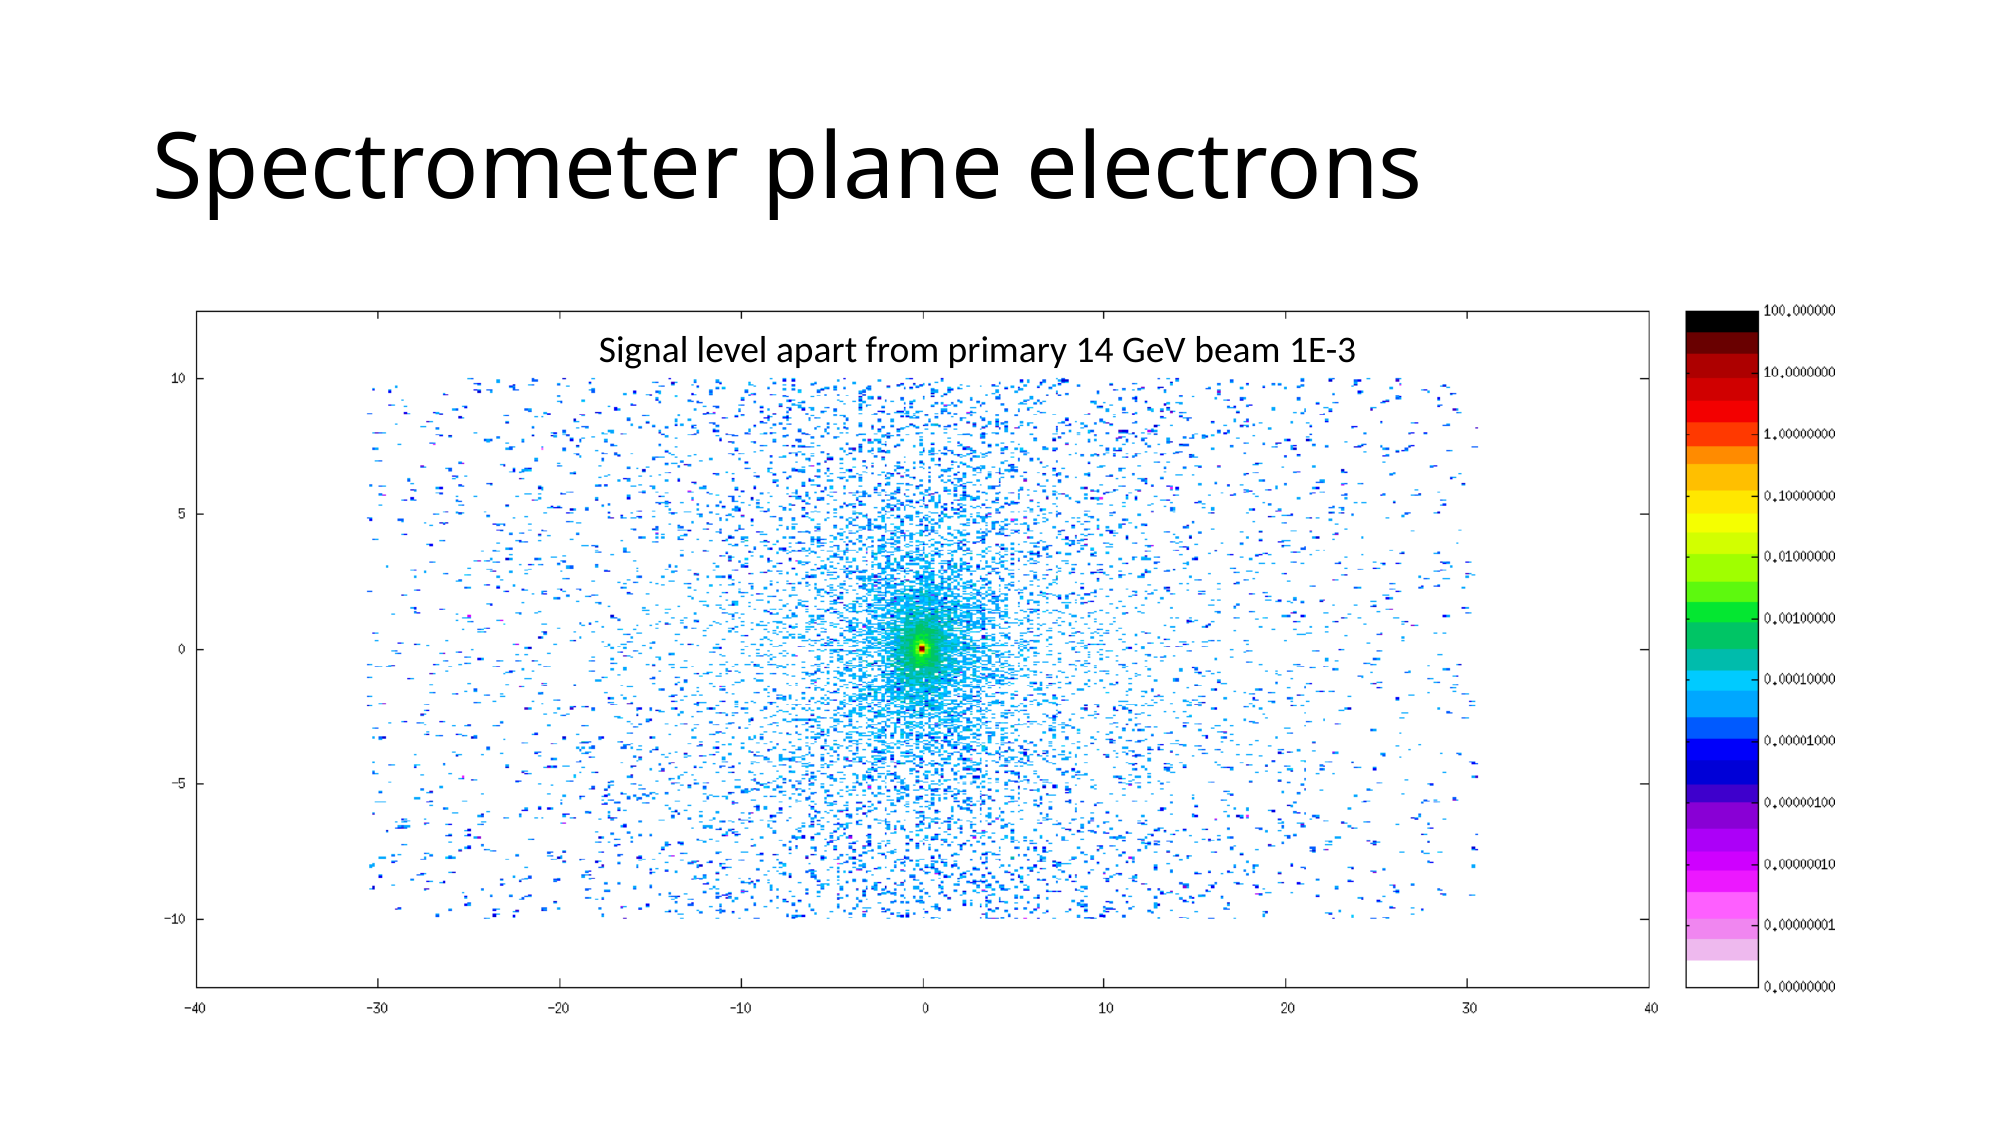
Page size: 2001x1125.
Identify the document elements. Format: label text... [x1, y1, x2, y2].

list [159, 299, 1841, 1014]
title Spectrometer plane electrons [137, 59, 1863, 278]
